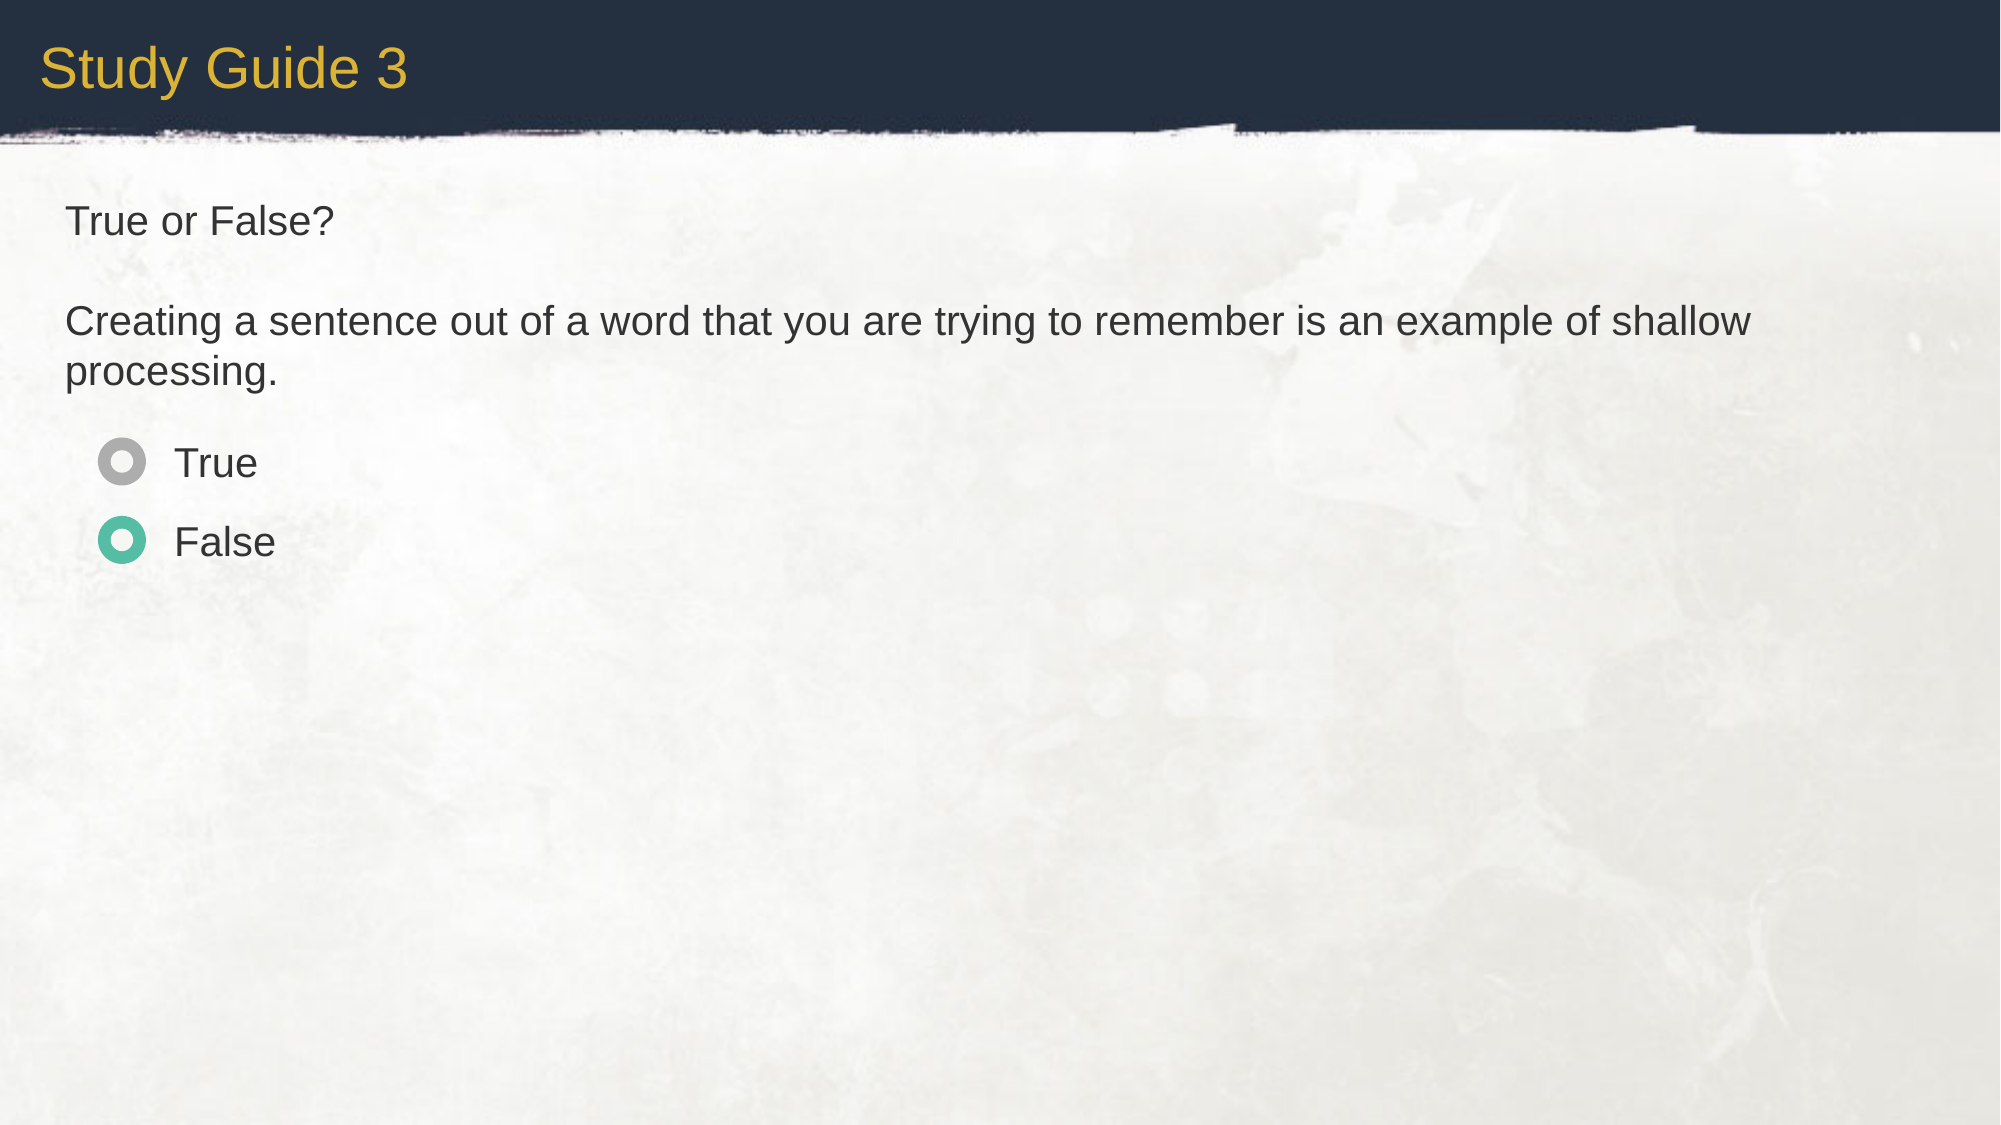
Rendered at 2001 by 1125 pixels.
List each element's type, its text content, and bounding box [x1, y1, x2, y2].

list Study Guide 3 [24, 2, 1975, 130]
list True or False? Creating a sentence out of a word that you are trying to remember is an example of shallow processing. [50, 186, 1950, 367]
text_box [97, 428, 293, 573]
picture [0, 0, 2001, 1125]
